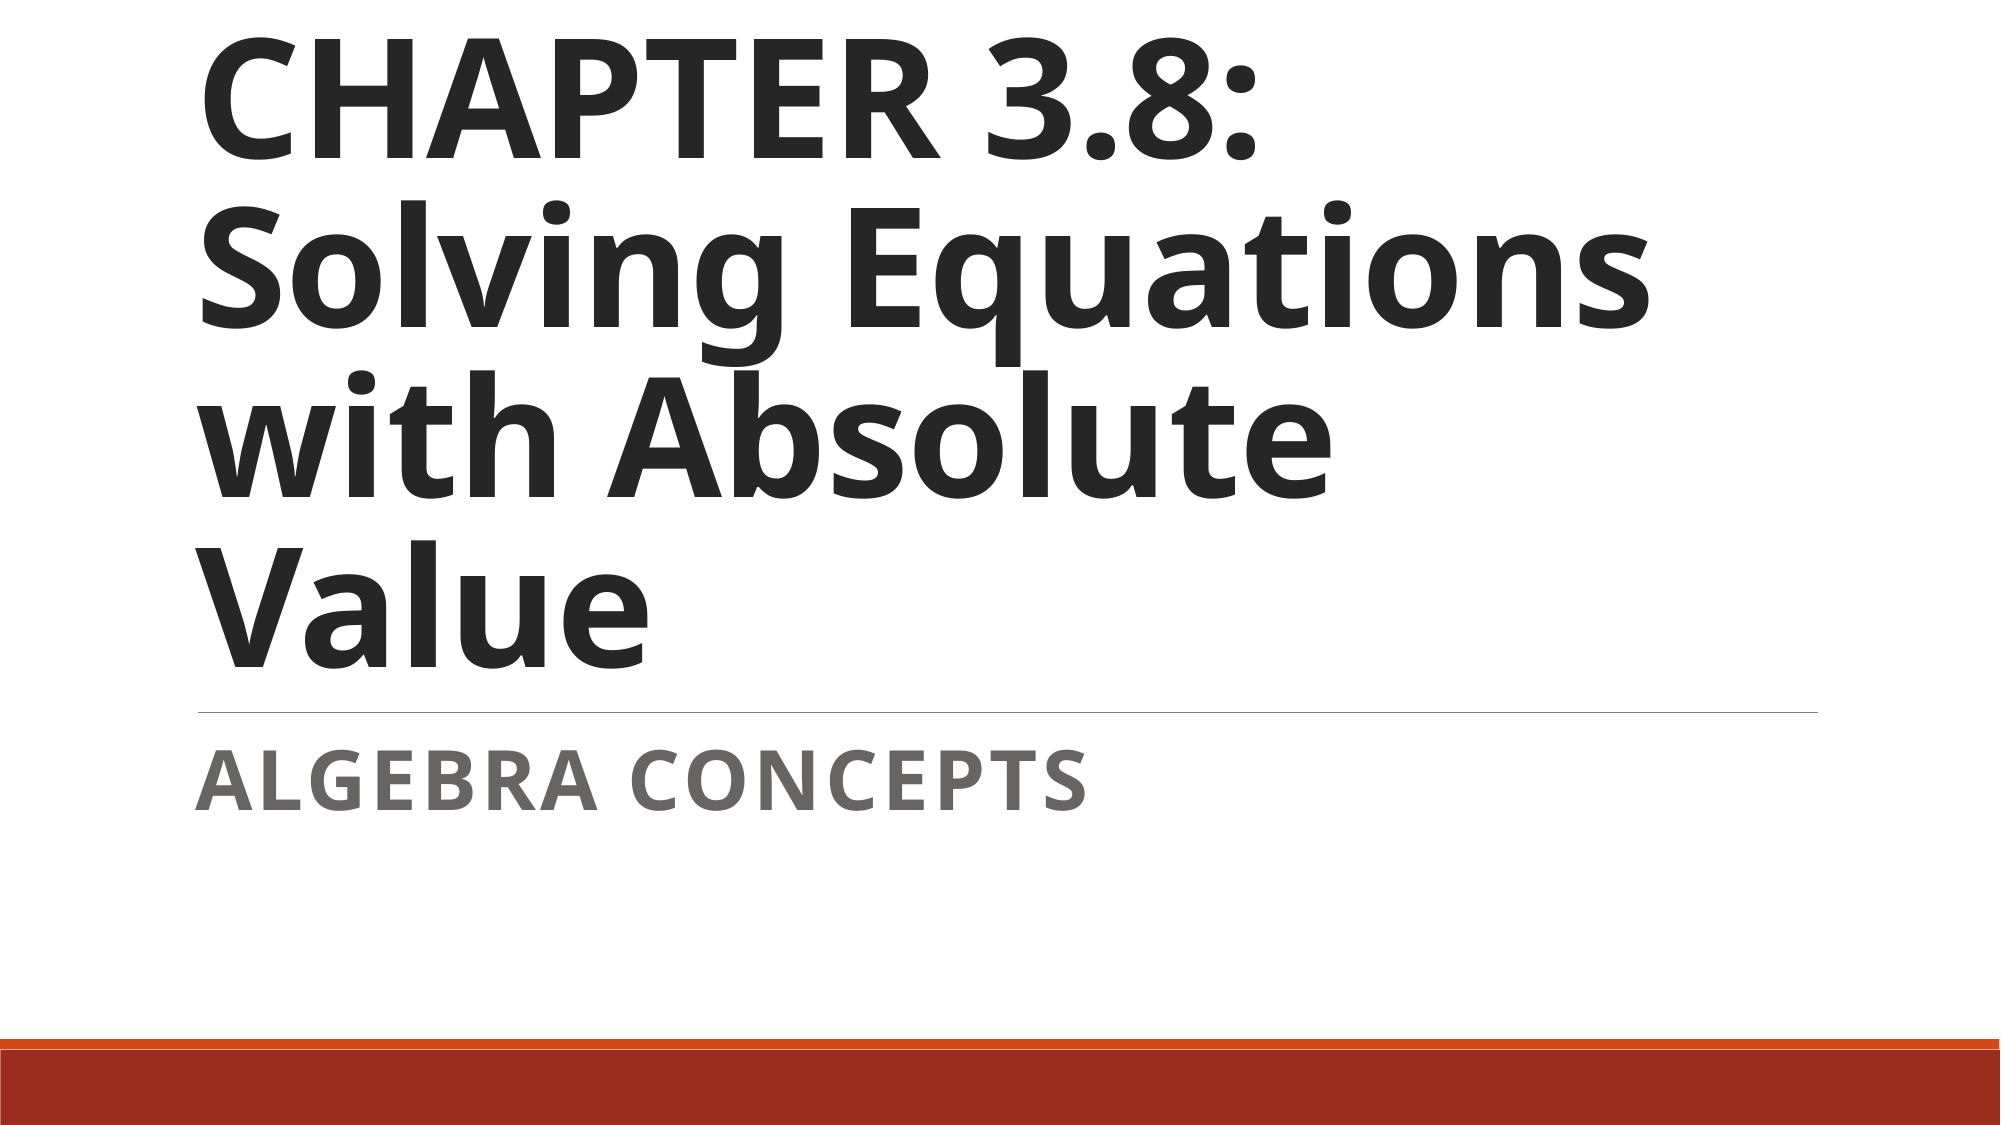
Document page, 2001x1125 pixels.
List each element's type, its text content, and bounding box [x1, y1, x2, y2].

title CHAPTER 3.8: Solving Equations with Absolute Value [180, 124, 1830, 710]
subtitle Algebra concepts [180, 730, 1831, 919]
